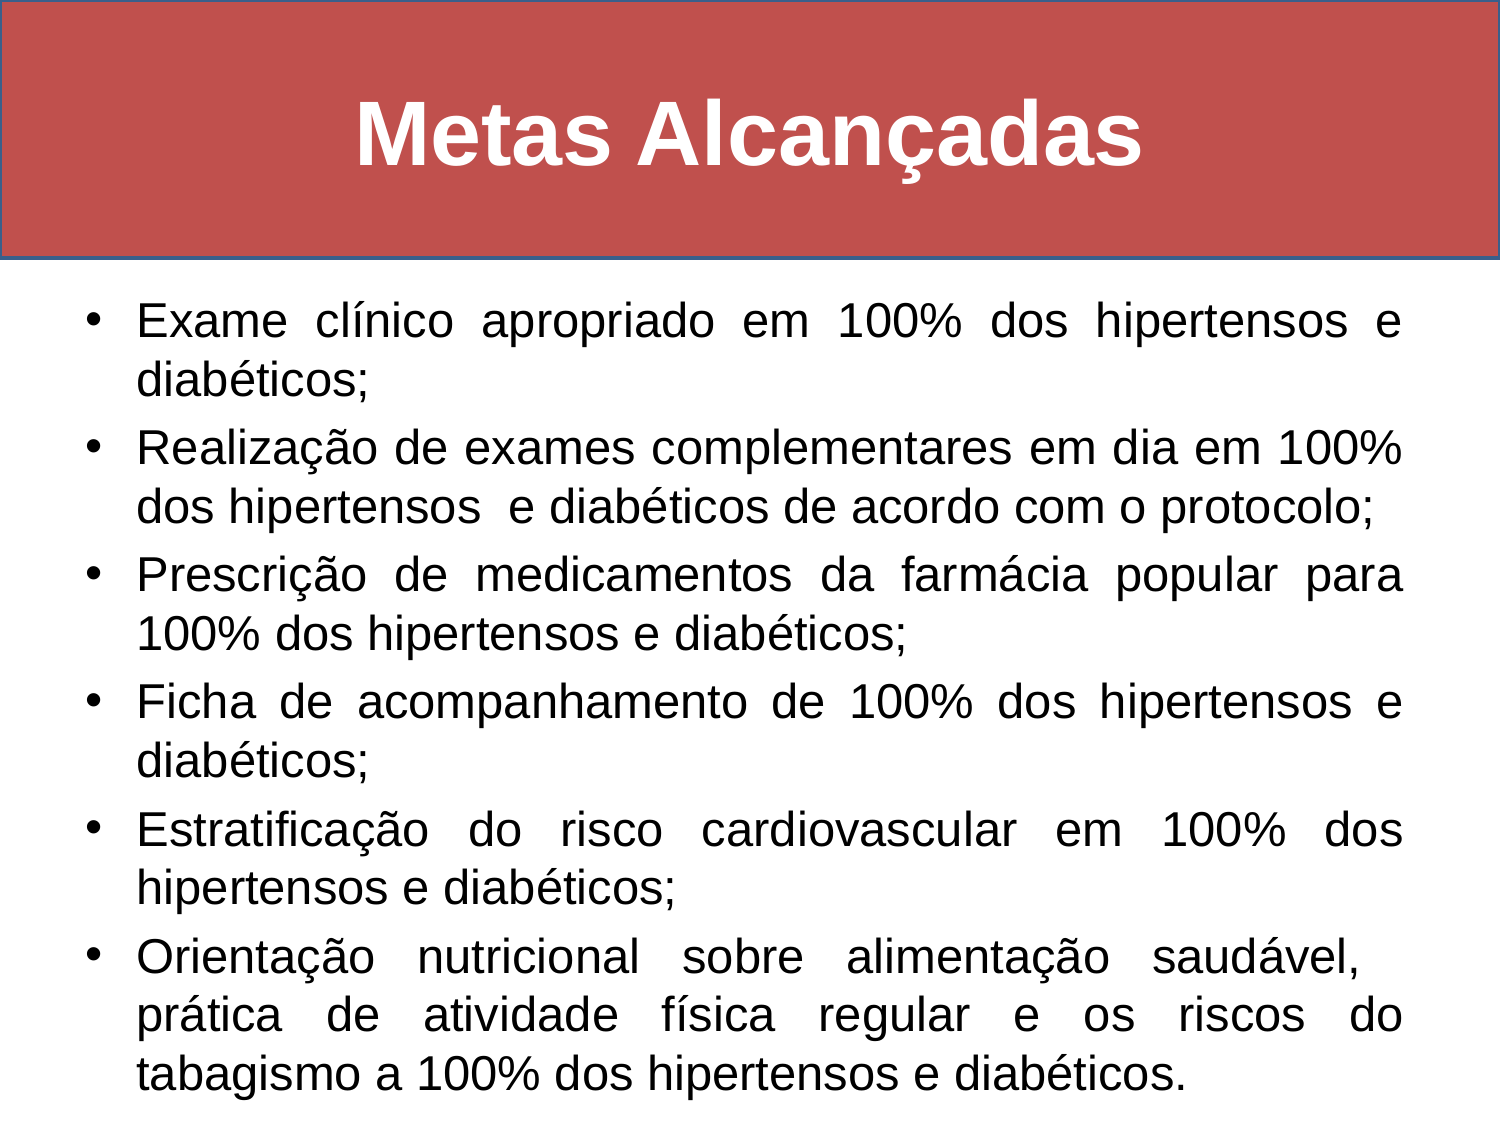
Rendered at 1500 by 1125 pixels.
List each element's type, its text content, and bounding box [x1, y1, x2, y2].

list Exame clínico apropriado em 100% dos hipertensos e diabéticos; Realização de exames complementares em dia em 100% dos hipertensos e diabéticos de acordo com o protocolo; Prescrição de medicamentos da farmácia popular para 100% dos hipertensos e diabéticos; Ficha de acompanhamento de 100% dos hipertensos e diabéticos; Estratificação do risco cardiovascular em 100% dos hipertensos e diabéticos; Orientação nutricional sobre alimentação saudável, prática de atividade física regular e os riscos do tabagismo a 100% dos hipertensos e diabéticos. [70, 281, 1421, 1125]
title Metas Alcançadas [0, 0, 1500, 260]
